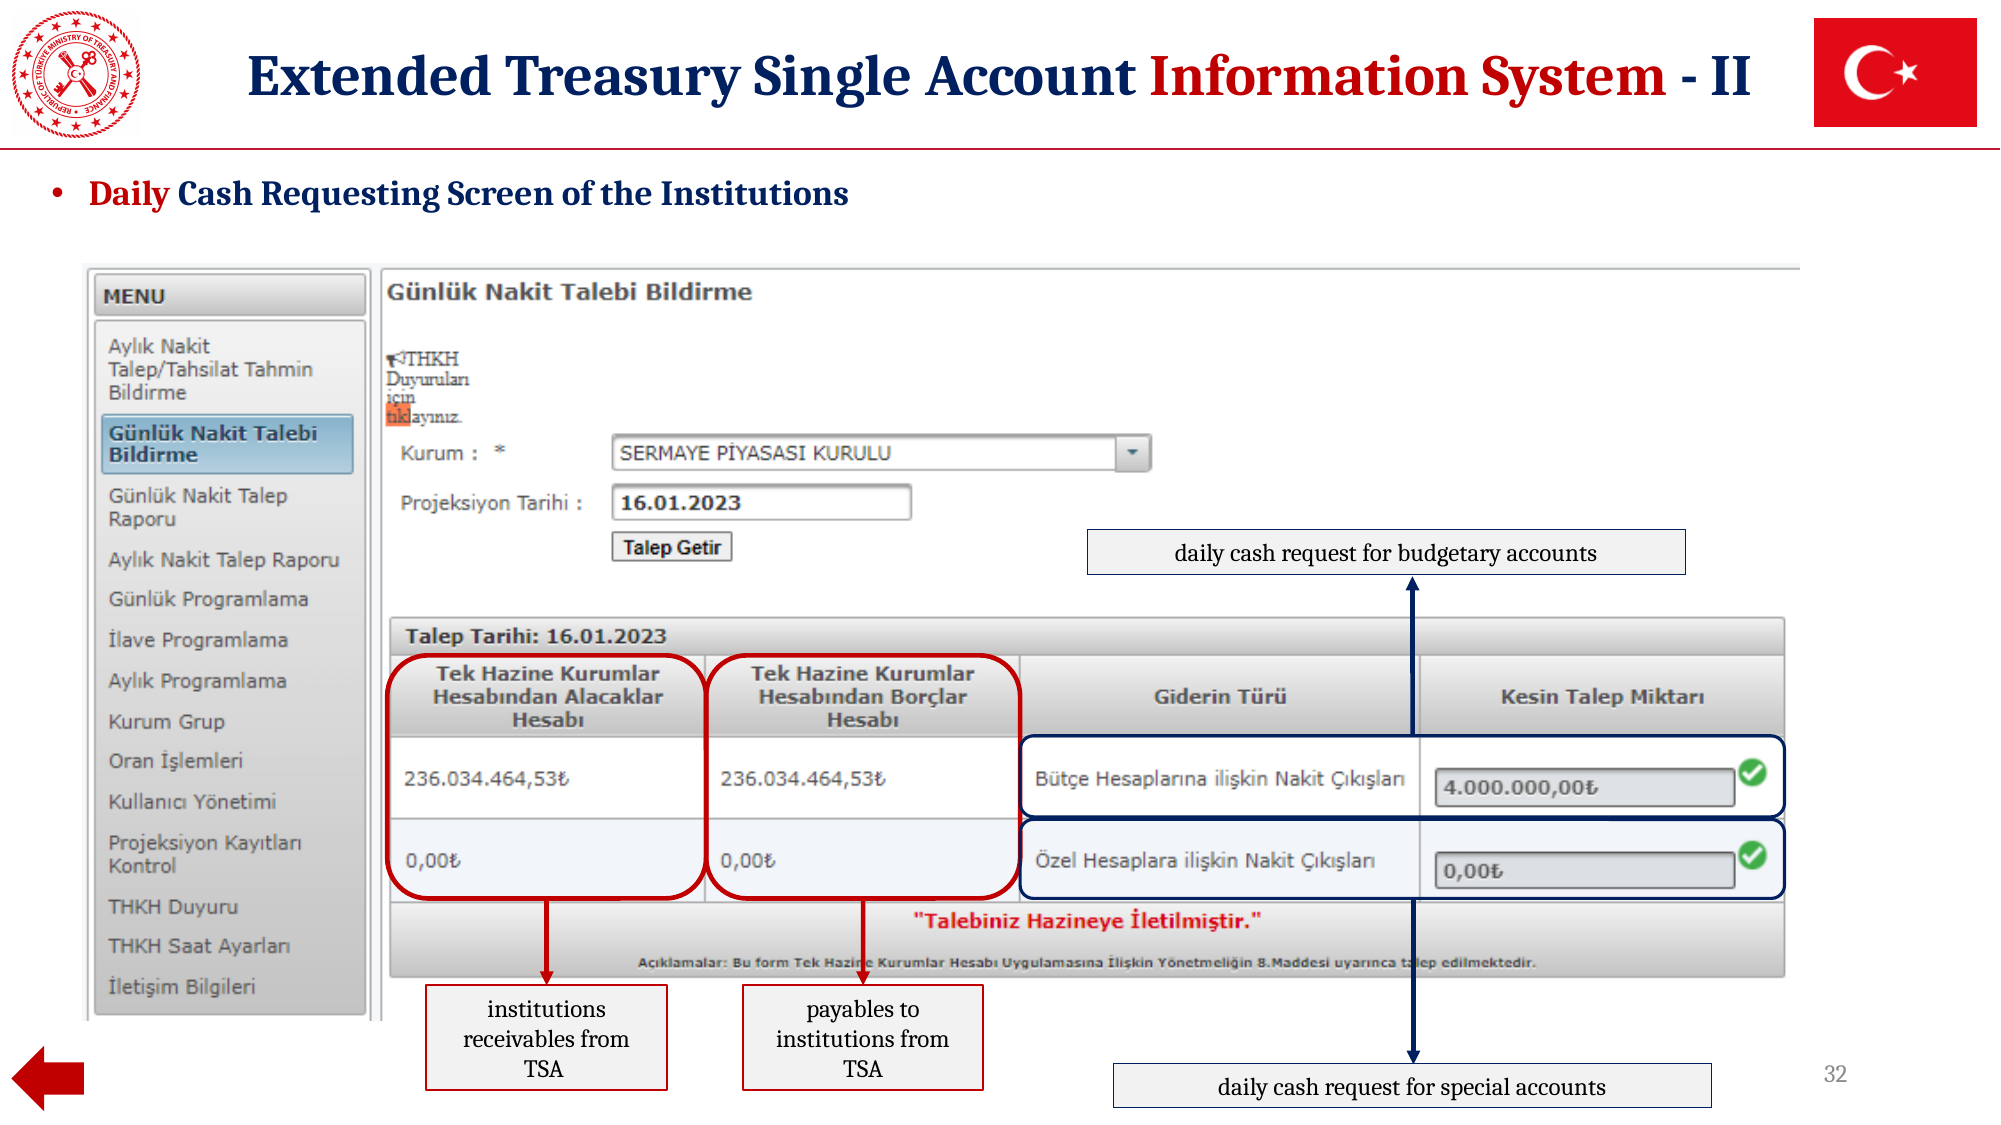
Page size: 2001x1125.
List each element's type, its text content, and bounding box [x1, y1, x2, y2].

text_box [11, 1045, 84, 1112]
text_box daily cash request for special accounts [1113, 1063, 1712, 1108]
list Daily Cash Requesting Screen of the Institutions [36, 167, 1387, 223]
picture [12, 11, 140, 138]
text_box institutions receivables from TSA [426, 1021, 667, 1090]
table_header [0, 0, 2000, 148]
text_box payables to institutions from TSA [742, 1021, 984, 1090]
picture [1814, 18, 1977, 127]
text_box Extended Treasury Single Account Information System - II [158, 29, 1814, 115]
slide_number 32 [1415, 1042, 1863, 1103]
picture [82, 262, 1800, 1021]
